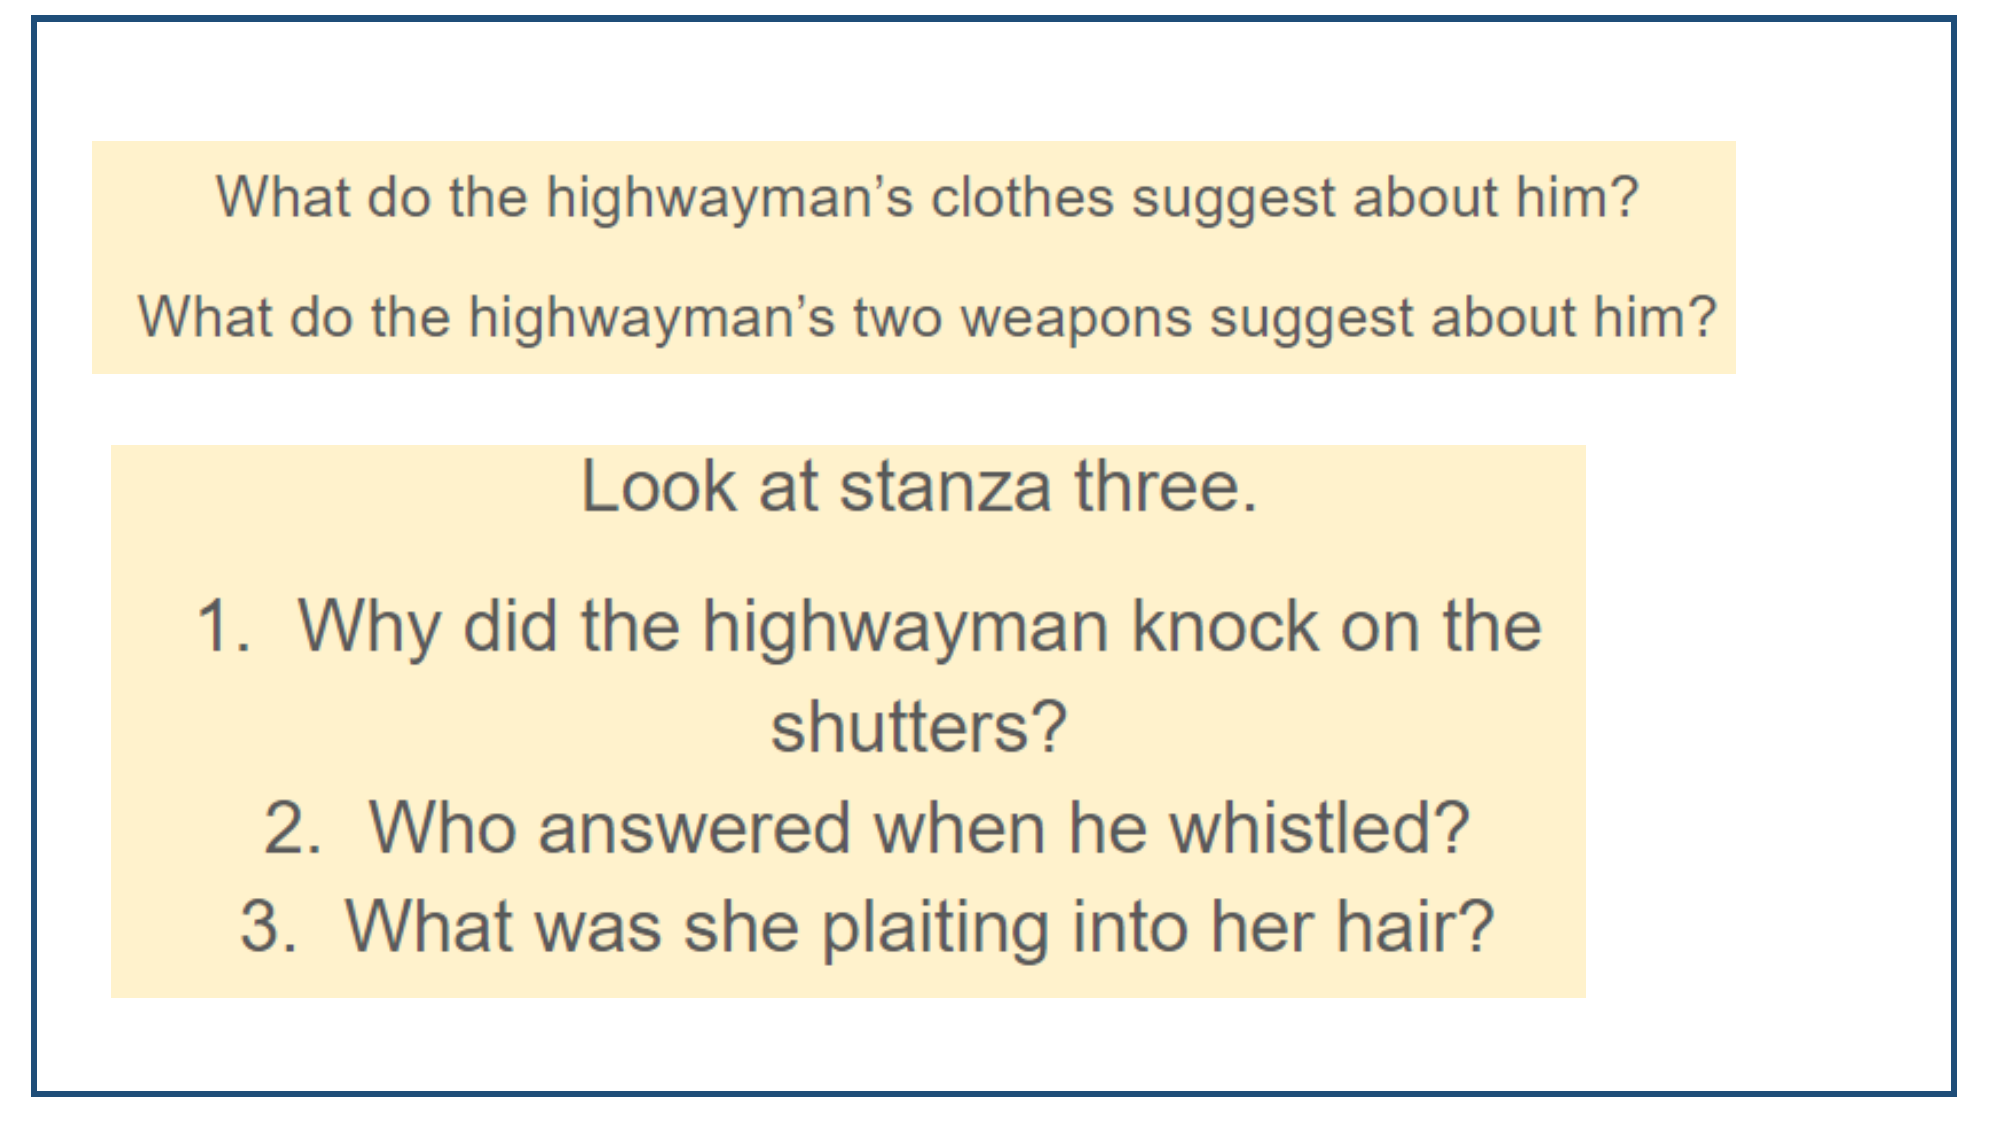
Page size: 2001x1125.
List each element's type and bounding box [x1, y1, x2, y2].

text_box [34, 18, 1955, 1095]
picture [91, 141, 1736, 375]
picture [111, 445, 1586, 998]
